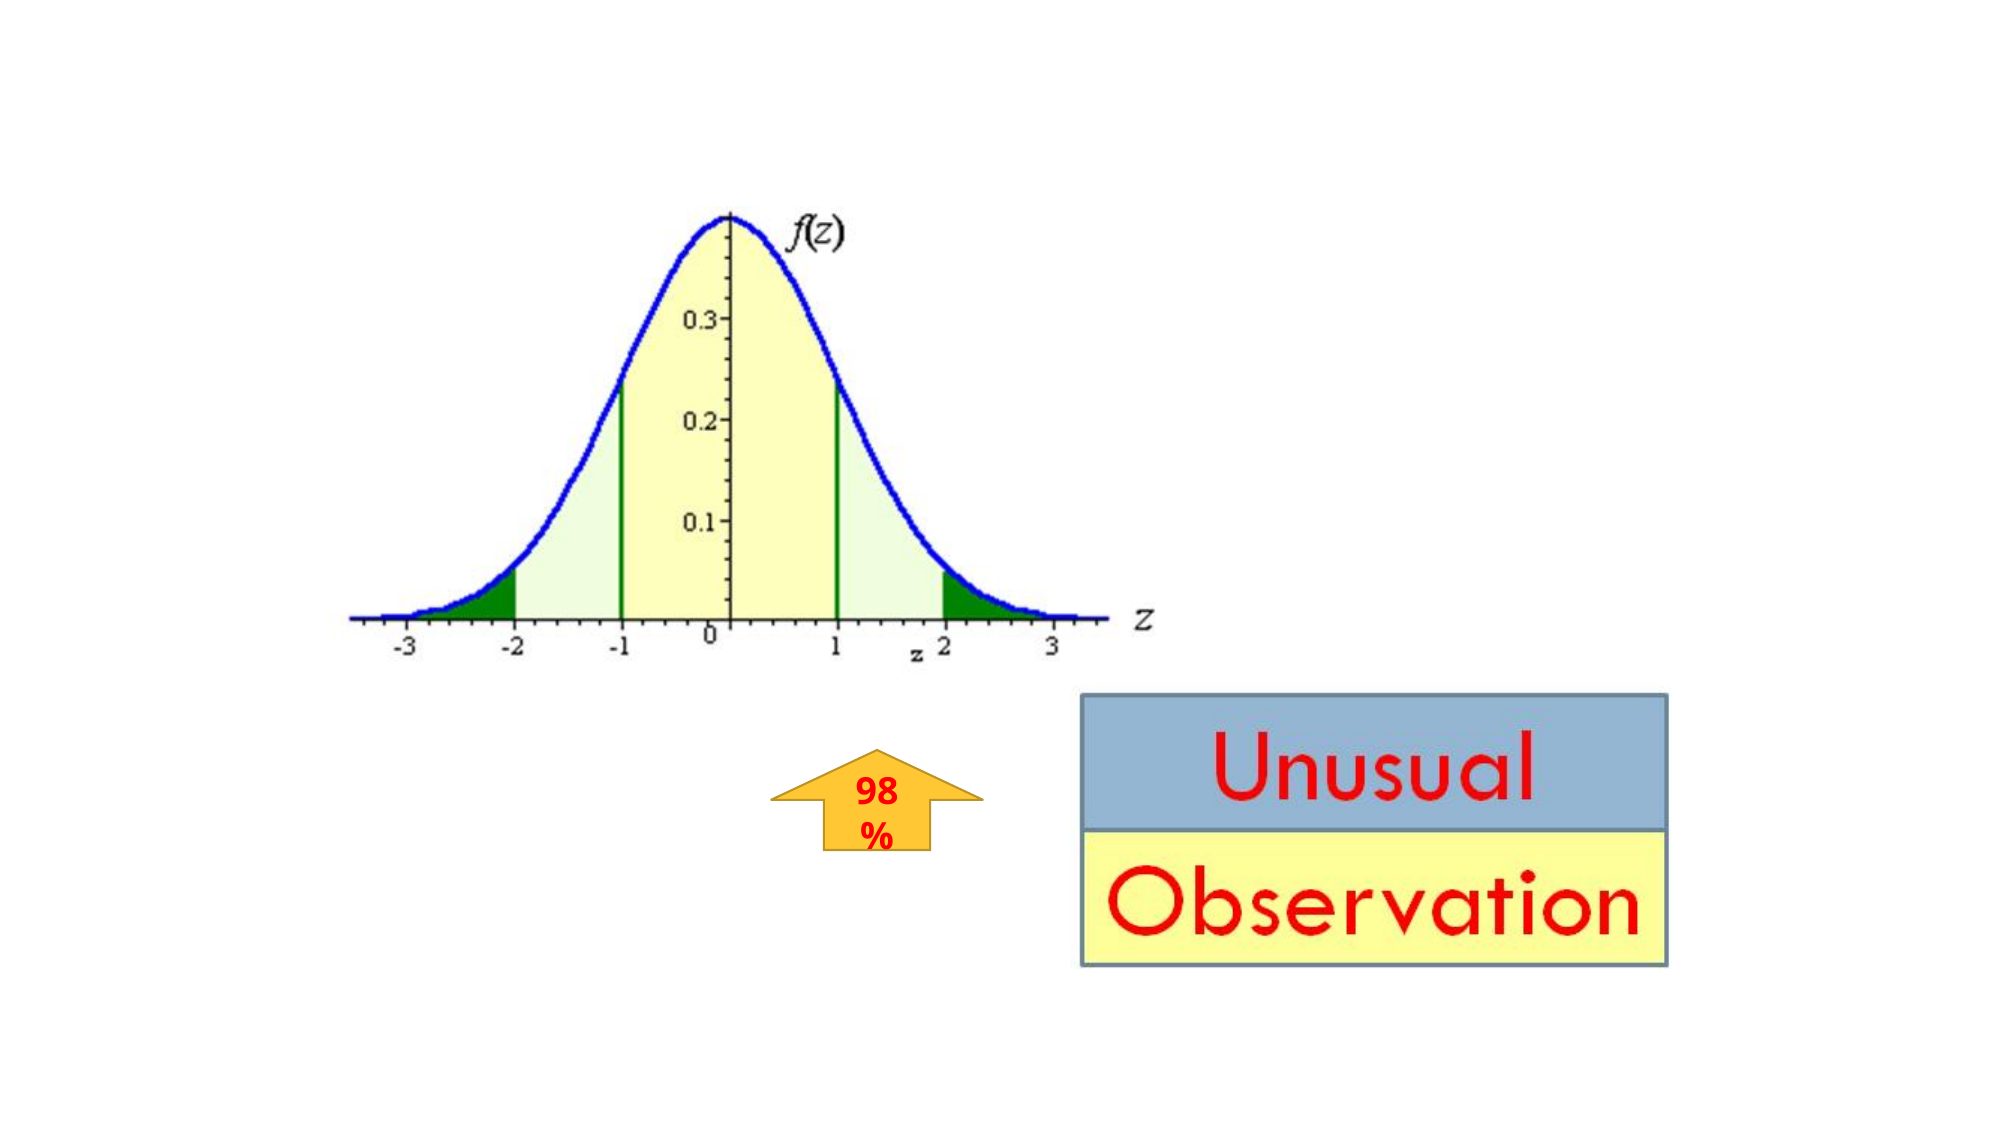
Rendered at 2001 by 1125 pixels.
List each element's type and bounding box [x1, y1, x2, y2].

picture [256, 206, 1711, 969]
